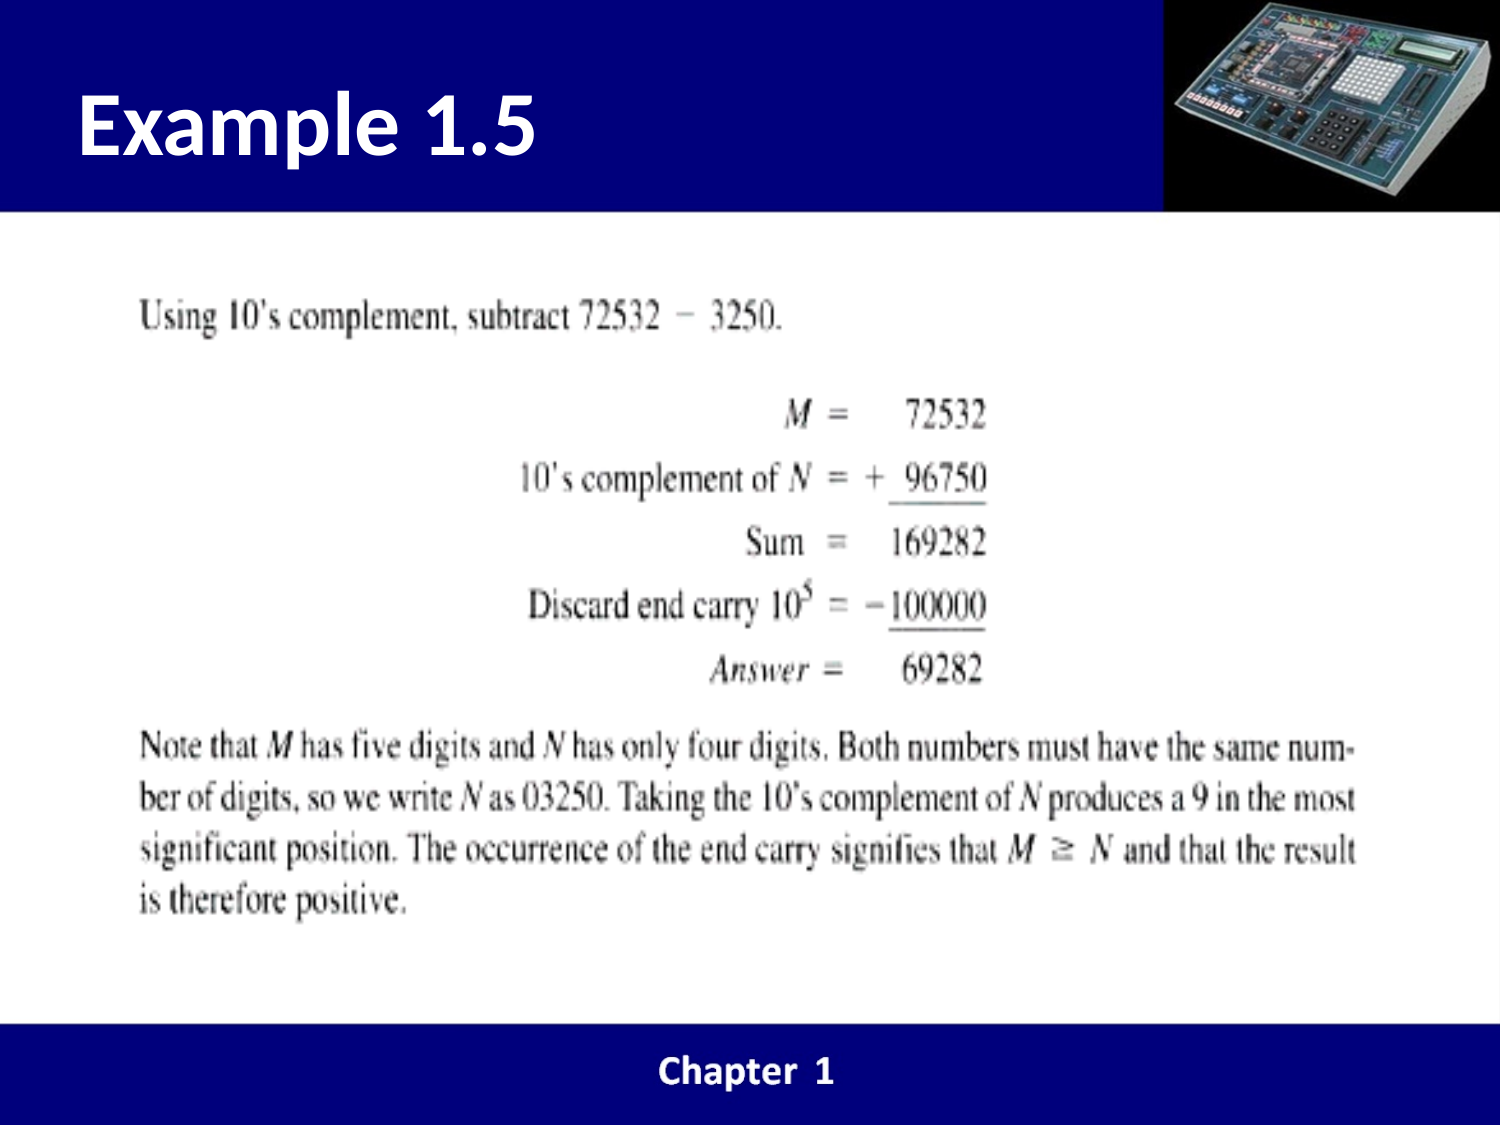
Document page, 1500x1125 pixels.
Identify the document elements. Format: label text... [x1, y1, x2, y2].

picture [0, 0, 1500, 1125]
title Example 1.5 [62, 24, 1013, 213]
